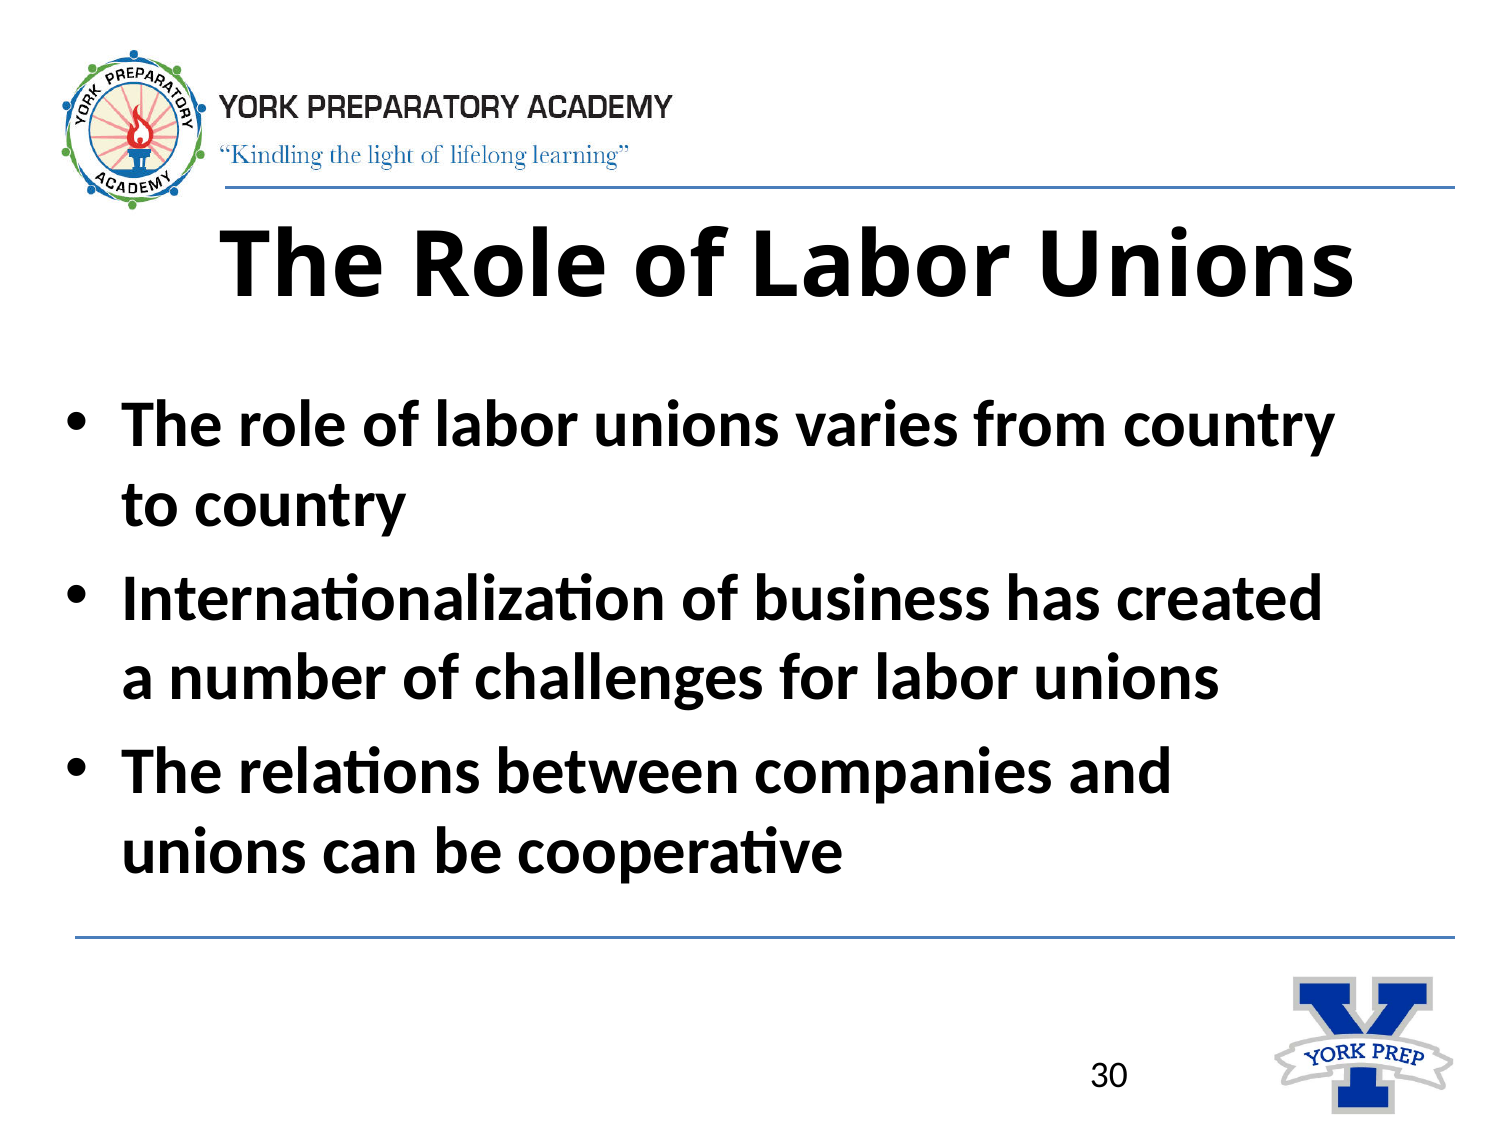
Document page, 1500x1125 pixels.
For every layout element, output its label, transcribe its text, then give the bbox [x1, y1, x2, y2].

picture [1262, 965, 1465, 1125]
title The Role of Labor Unions [150, 197, 1425, 373]
picture [37, 24, 707, 216]
slide_number 30 [1074, 1042, 1425, 1103]
list The role of labor unions varies from country to country Internationalization of business has created a number of challenges for labor unions The relations between companies and unions can be cooperative [50, 372, 1375, 1073]
